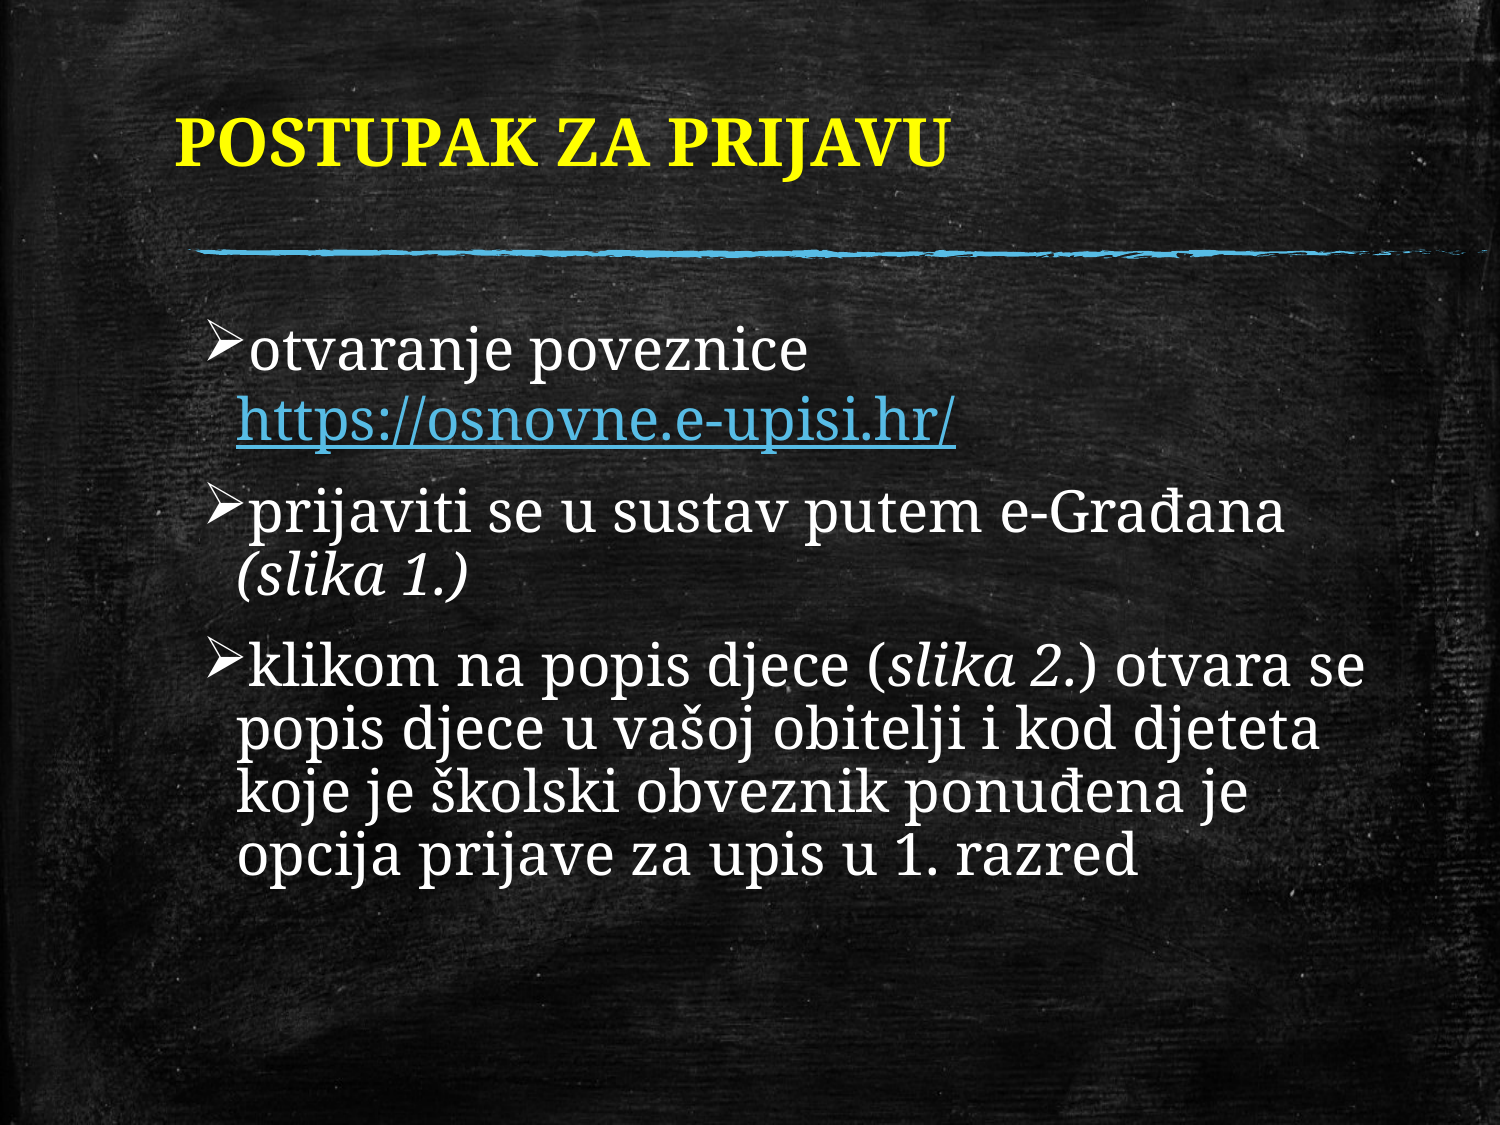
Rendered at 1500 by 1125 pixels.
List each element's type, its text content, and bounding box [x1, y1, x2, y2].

title POSTUPAK ZA PRIJAVU [159, 90, 1285, 189]
list otvaranje poveznice https://osnovne.e-upisi.hr/ prijaviti se u sustav putem e-Građana (slika 1.) klikom na popis djece (slika 2.) otvara se popis djece u vašoj obitelji i kod djeteta koje je školski obveznik ponuđena je opcija prijave za upis u 1. razred [187, 312, 1388, 1013]
